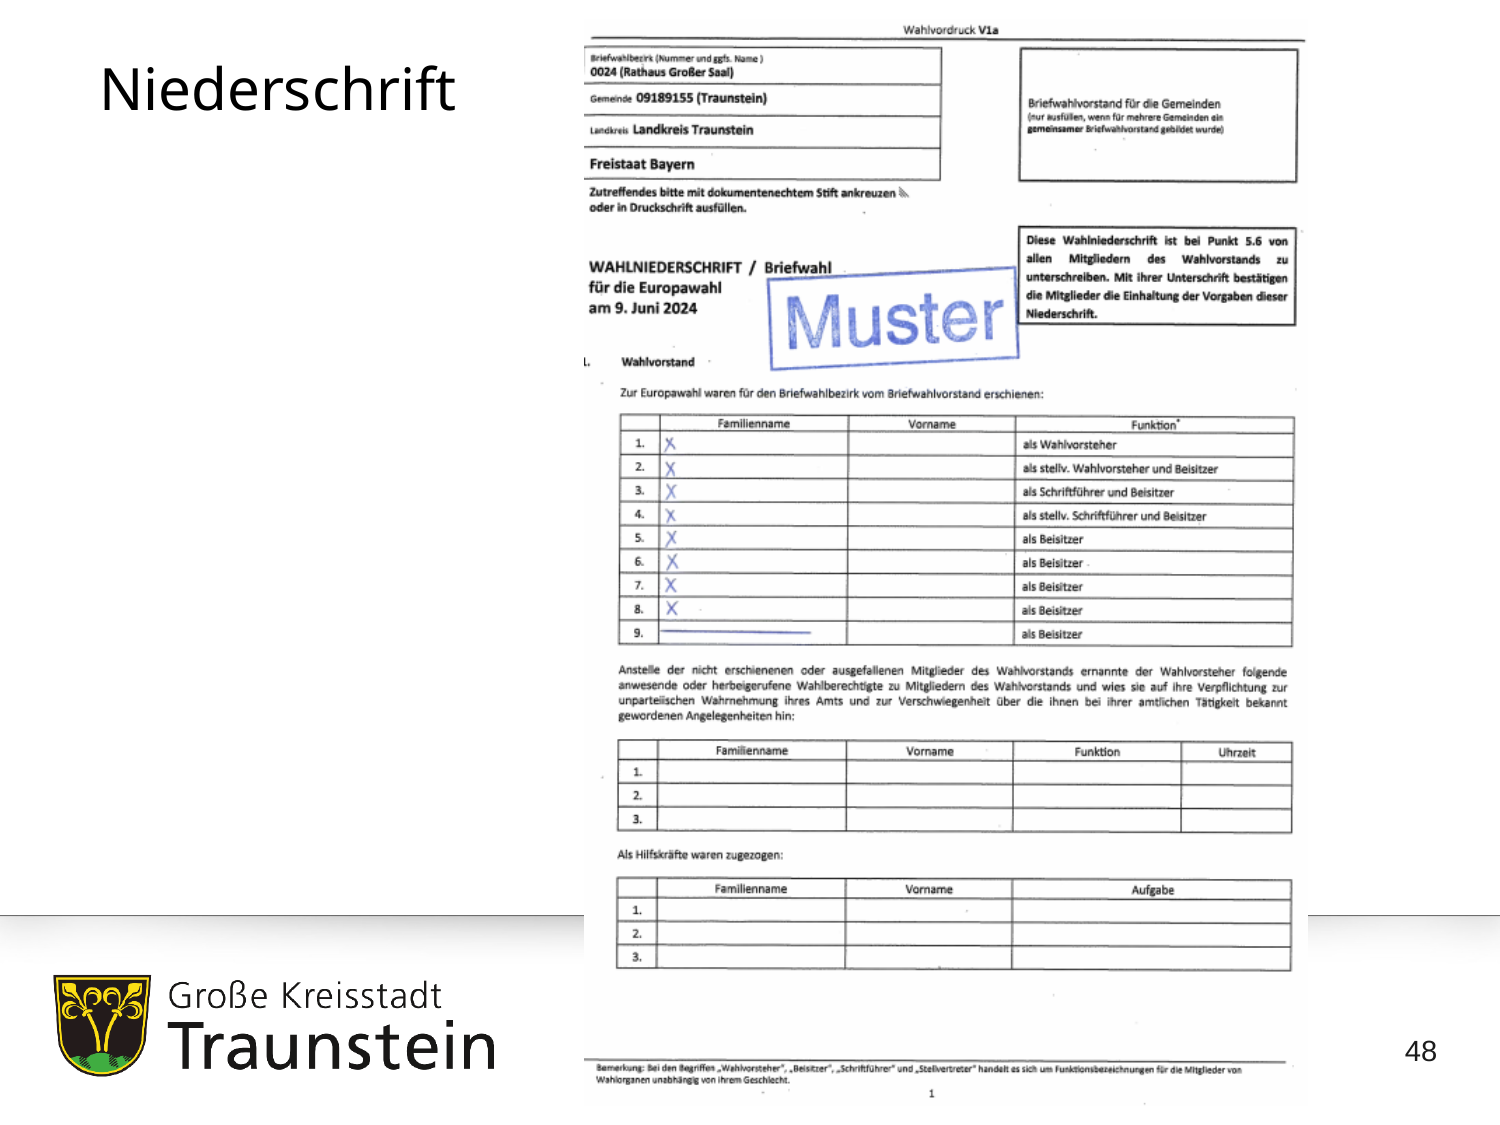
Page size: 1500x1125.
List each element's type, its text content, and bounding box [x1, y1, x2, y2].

picture [0, 18, 1500, 1107]
text_box Niederschrift [0, 44, 561, 130]
picture [1408, 1045, 1414, 1054]
picture [1425, 1051, 1433, 1057]
picture [1425, 1043, 1433, 1049]
